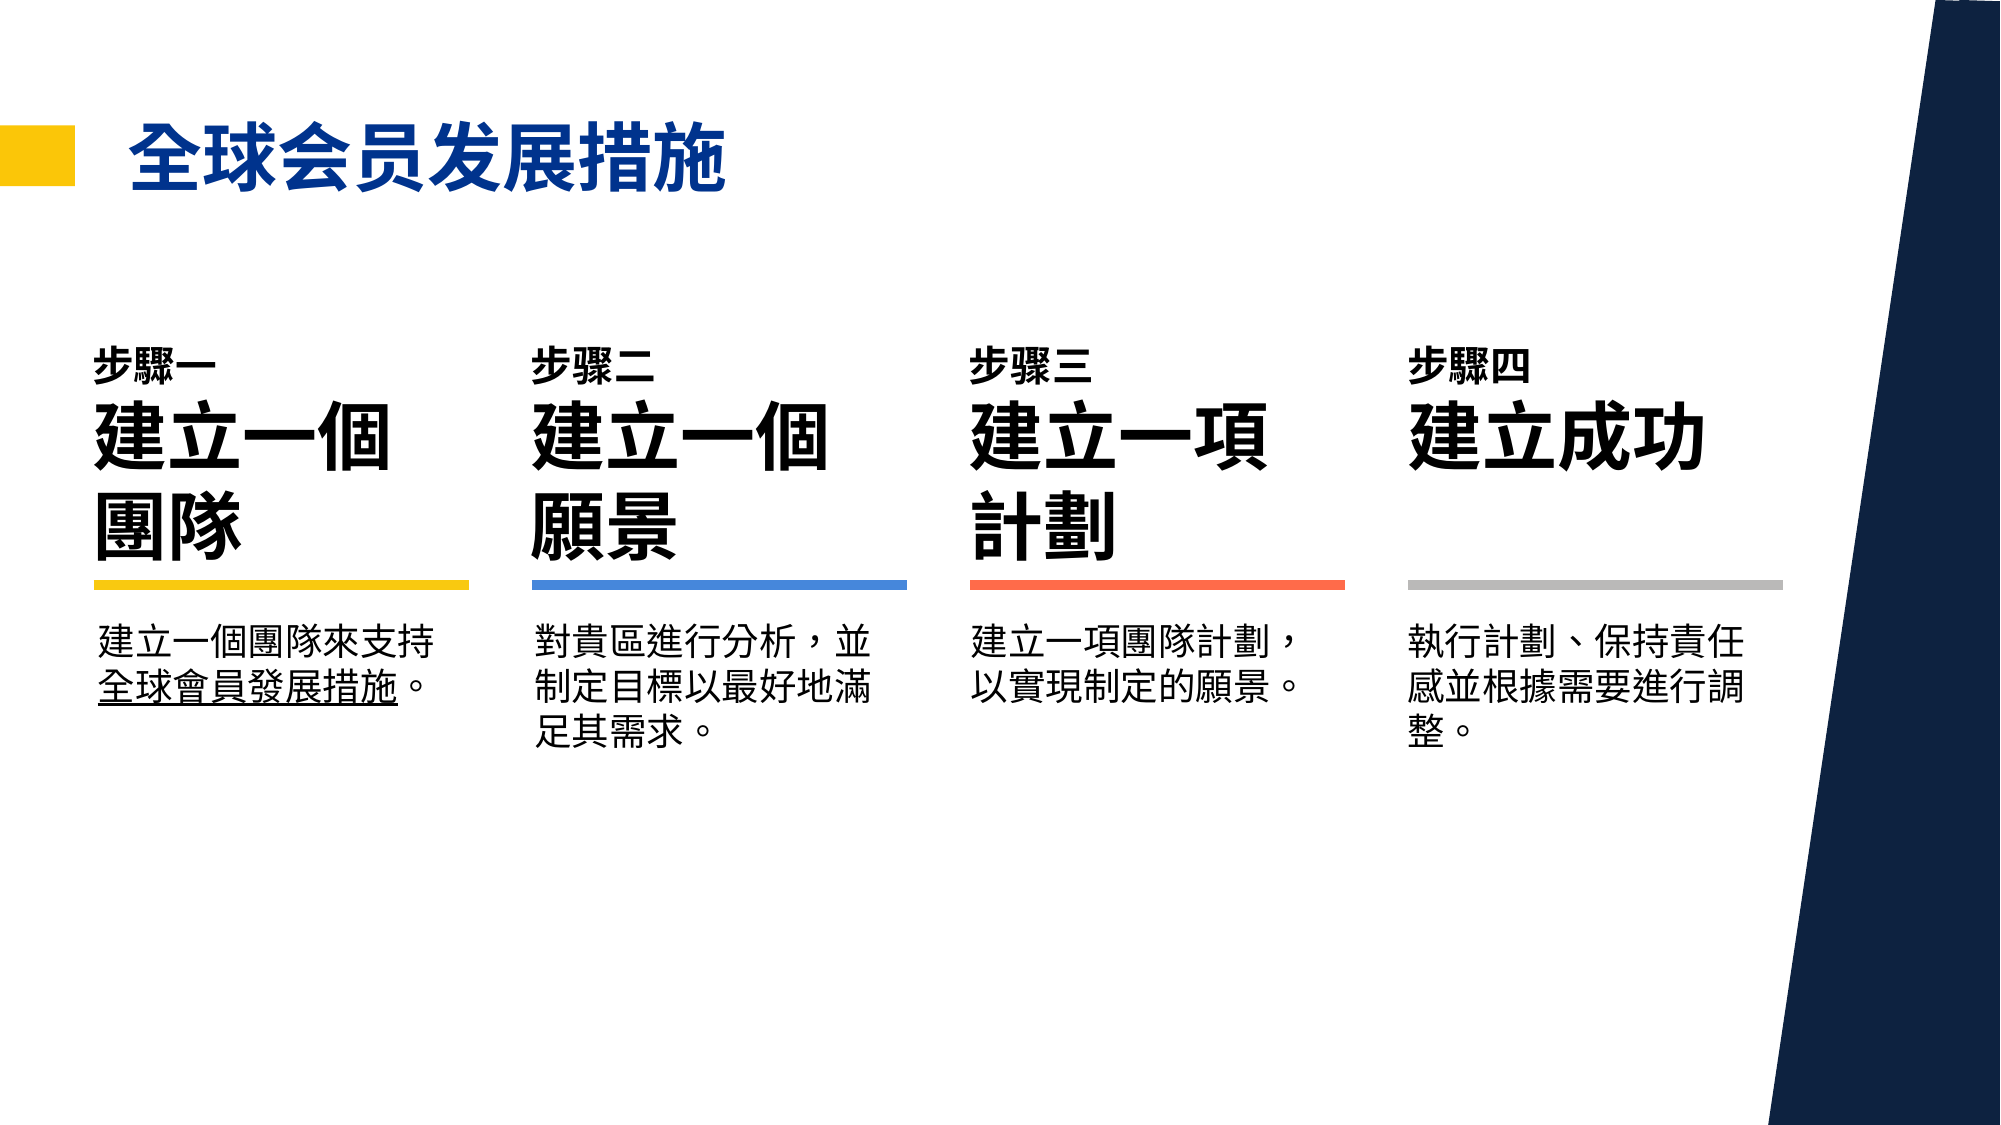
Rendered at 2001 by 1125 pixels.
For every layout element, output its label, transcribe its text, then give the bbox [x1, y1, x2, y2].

text_box [0, 125, 75, 187]
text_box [954, 332, 1354, 586]
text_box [1392, 332, 1793, 586]
text_box 建立一項團隊計劃，以實現制定的願景。 [955, 610, 1356, 716]
text_box 建立一個團隊來支持全球會員發展措施。 [82, 610, 483, 716]
text_box 對貴區進行分析，並制定目標以最好地滿足其需求。 [519, 610, 920, 761]
text_box aa [0, 0, 1934, 1125]
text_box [77, 332, 478, 586]
text_box 全球会员发展措施 [112, 119, 1530, 193]
text_box [1767, 0, 2000, 1125]
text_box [515, 332, 916, 586]
text_box 執行計劃、保持責任感並根據需要進行調整。 [1392, 610, 1792, 761]
